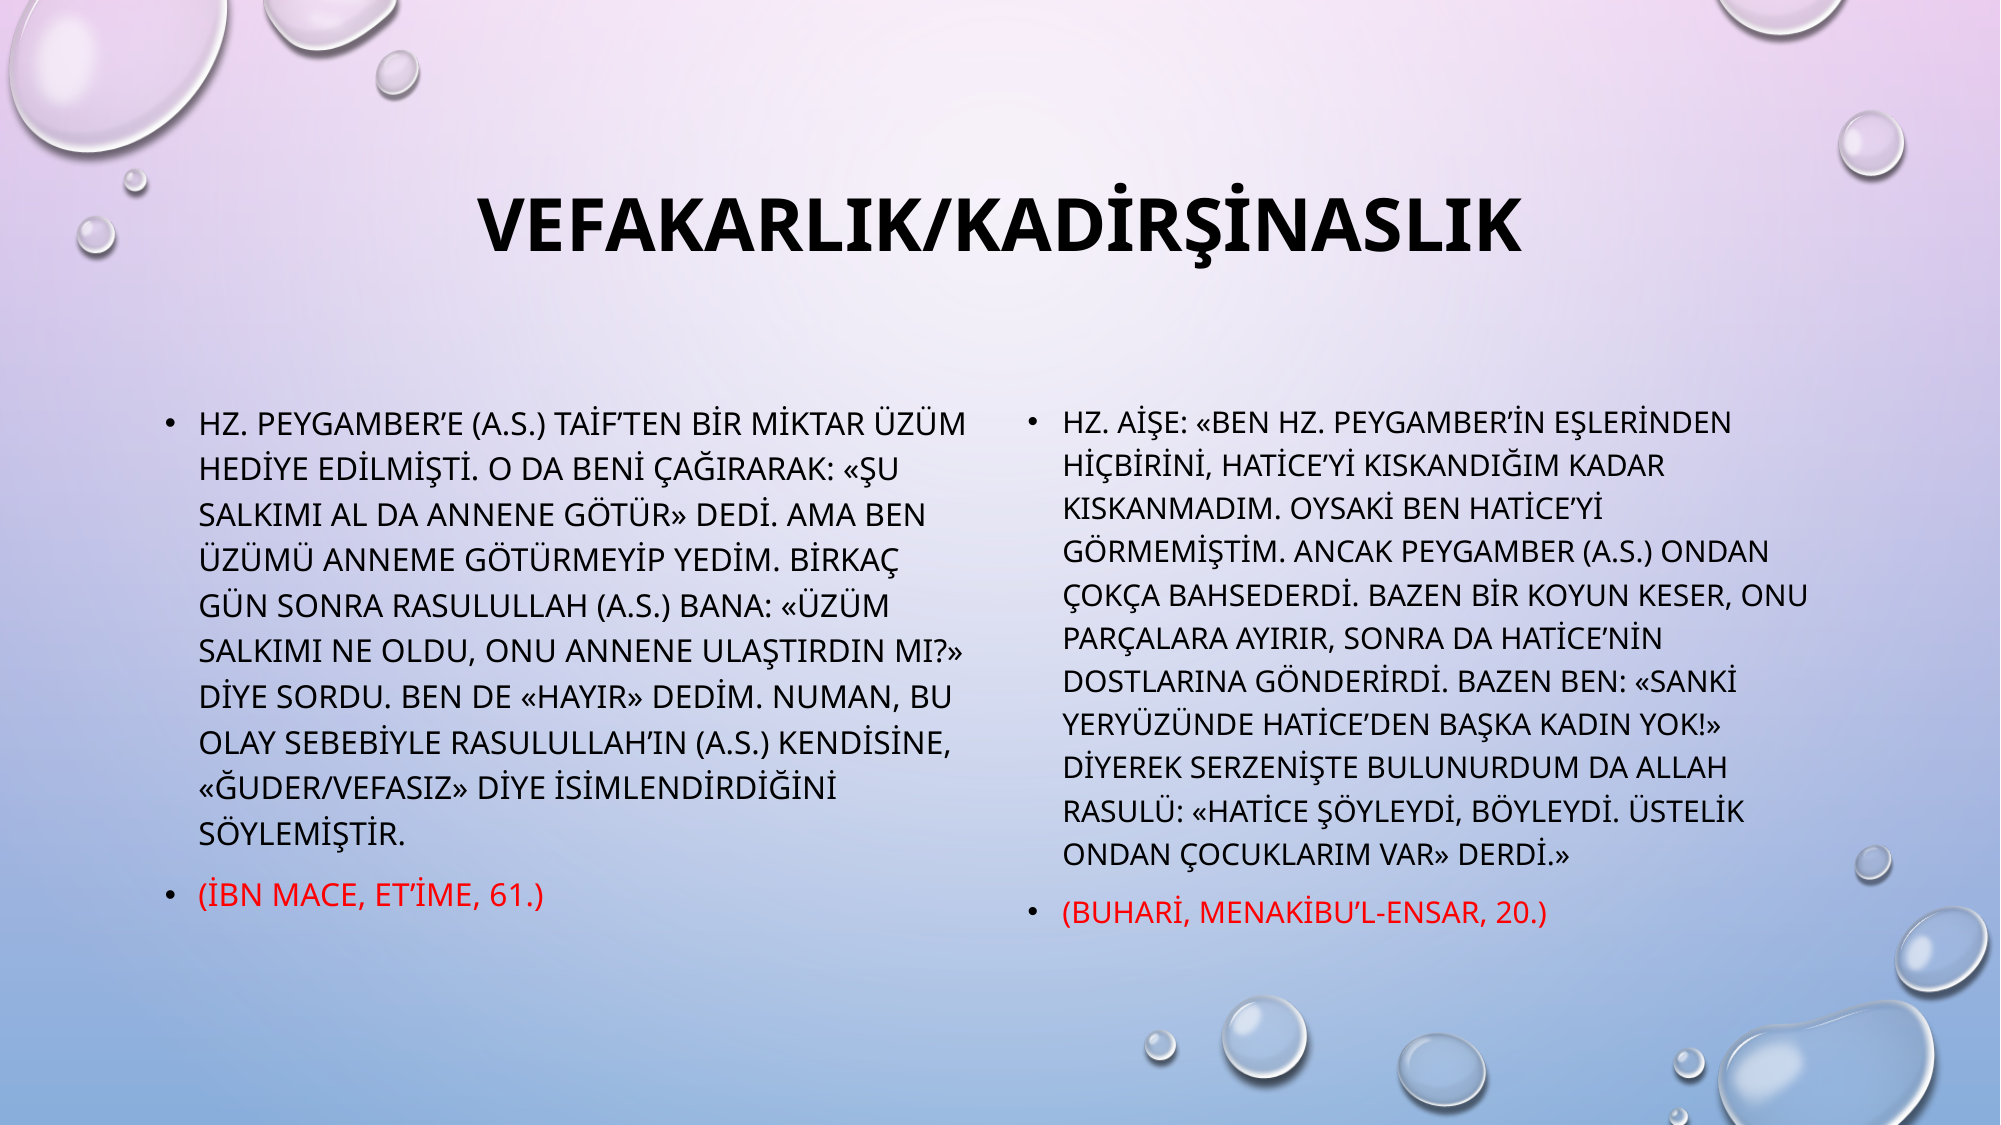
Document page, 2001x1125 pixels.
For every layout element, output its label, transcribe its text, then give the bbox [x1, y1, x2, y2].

list Hz. Peygamber’e (a.s.) Taif’ten bir miktar üzüm hediye edilmişti. O da beni çağırarak: «Şu salkımı al da annene götür» dedi. Ama ben üzümü anneme götürmeyip yedim. Birkaç gün sonra Rasulullah (a.s.) bana: «üzüm salkımı ne oldu, onu annene ulaştırdın mı?» diye sordu. Ben de «hayır» dedim. Numan, bu olay sebebiyle Rasulullah’ın (A.S.) kendisine, «ğuder/vefasız» diye isimlendirdiğini söylemiştir. (İbn Mace, Et’ime, 61.) [149, 388, 988, 950]
title Vefakarlık/Kadirşinaslık [149, 101, 1851, 364]
list Hz. Aişe: «Ben Hz. Peygamber’in eşlerinden hiçbirini, Hatice’yi kıskandığım kadar kıskanmadım. Oysaki ben Hatice’yi görmemiştim. Ancak Peygamber (a.s.) ondan çokça bahsederdi. Bazen bir koyun keser, onu parçalara ayırır, sonra da Hatice’nin dostlarına gönderirdi. Bazen ben: «Sanki yeryüzünde Hatice’den başka kadın yok!» diyerek serzenişte bulunurdum da Allah Rasulü: «Hatice şöyleydi, böyleydi. Üstelik ondan çocuklarım var» derdi.» (Buhari, Menakibu’l-Ensar, 20.) [1012, 388, 1850, 950]
picture [0, 0, 2000, 1125]
